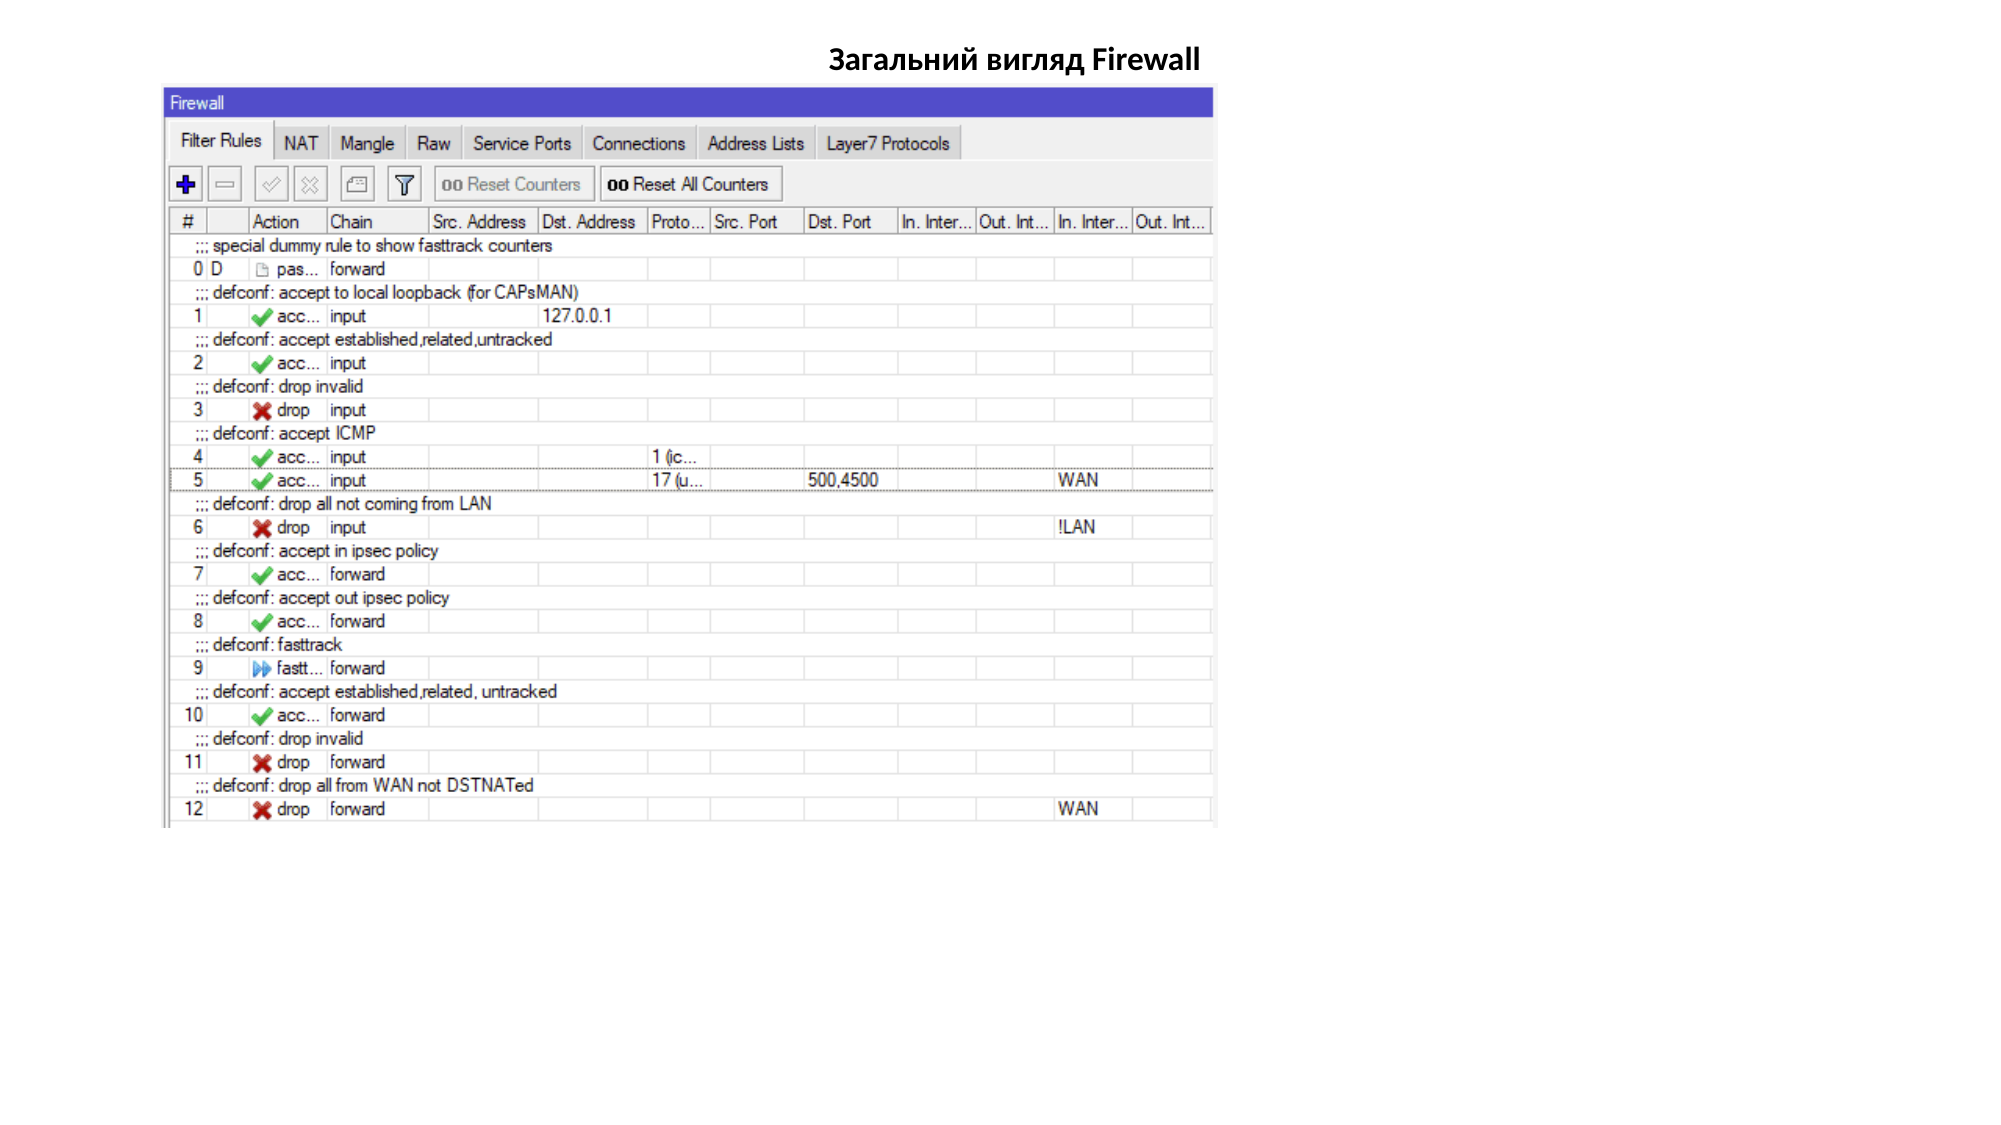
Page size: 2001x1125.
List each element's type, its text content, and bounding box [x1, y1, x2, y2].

list Загальний вигляд Firewall [65, 34, 1965, 1067]
picture [161, 83, 1218, 828]
